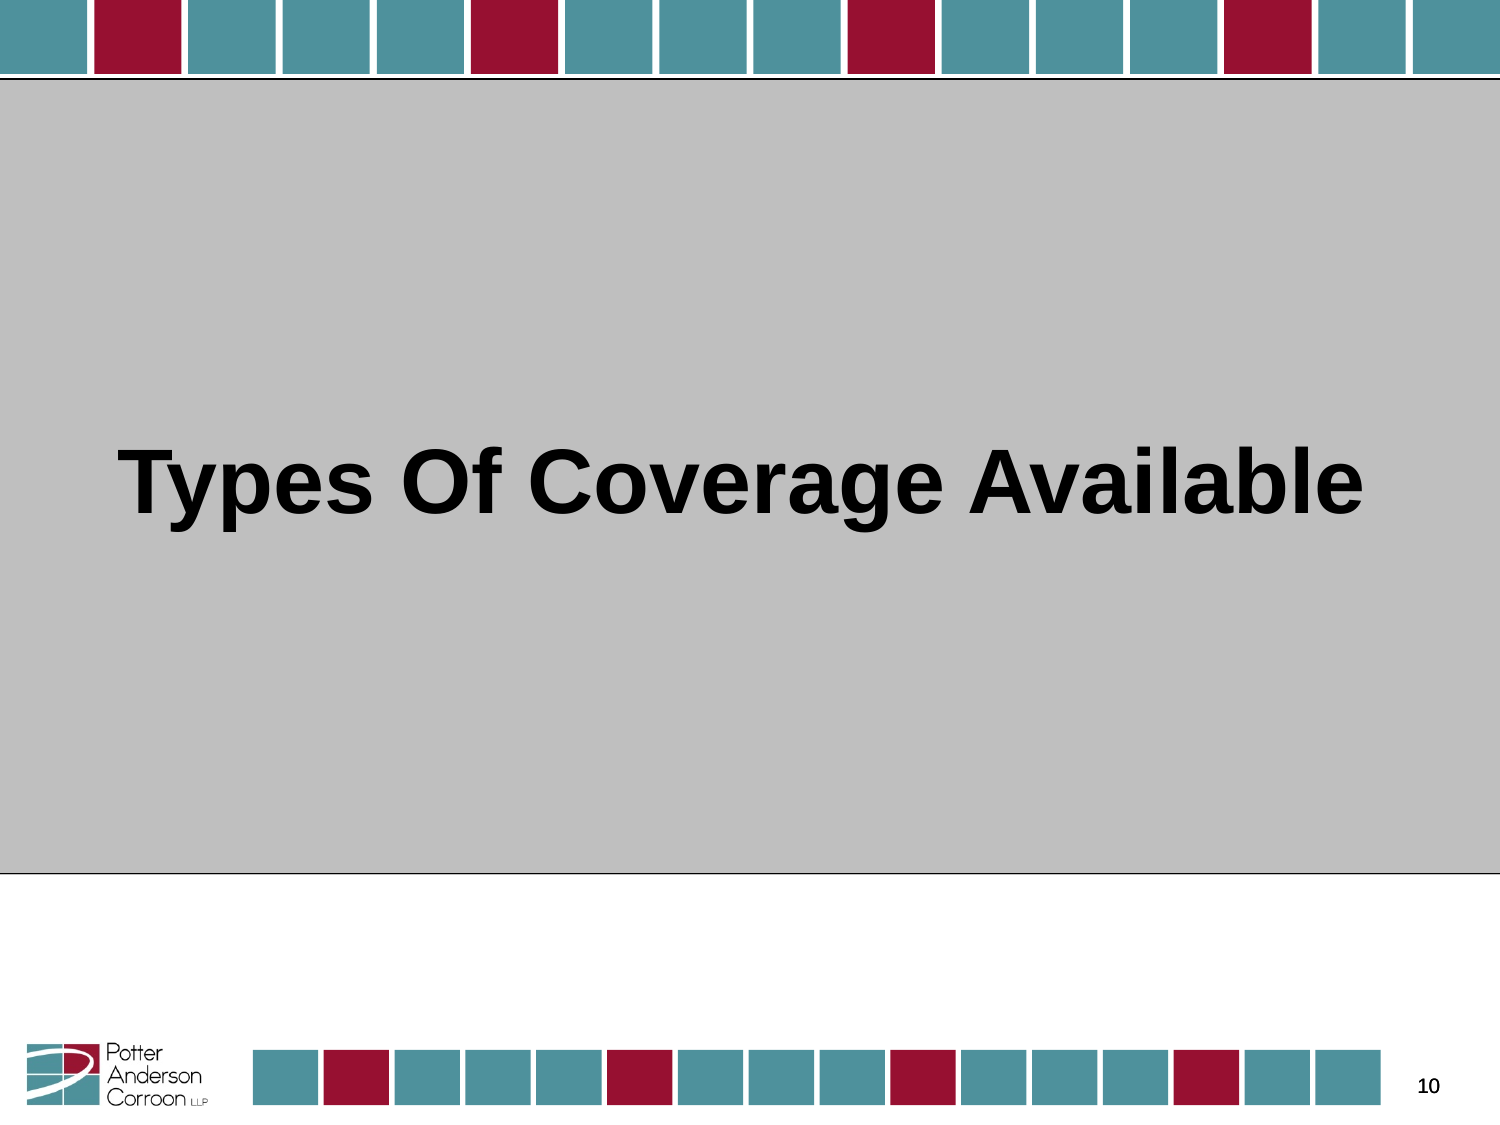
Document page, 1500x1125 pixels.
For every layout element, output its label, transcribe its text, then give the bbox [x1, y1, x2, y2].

picture [26, 1042, 208, 1106]
title Types Of Coverage Available [102, 327, 1398, 627]
